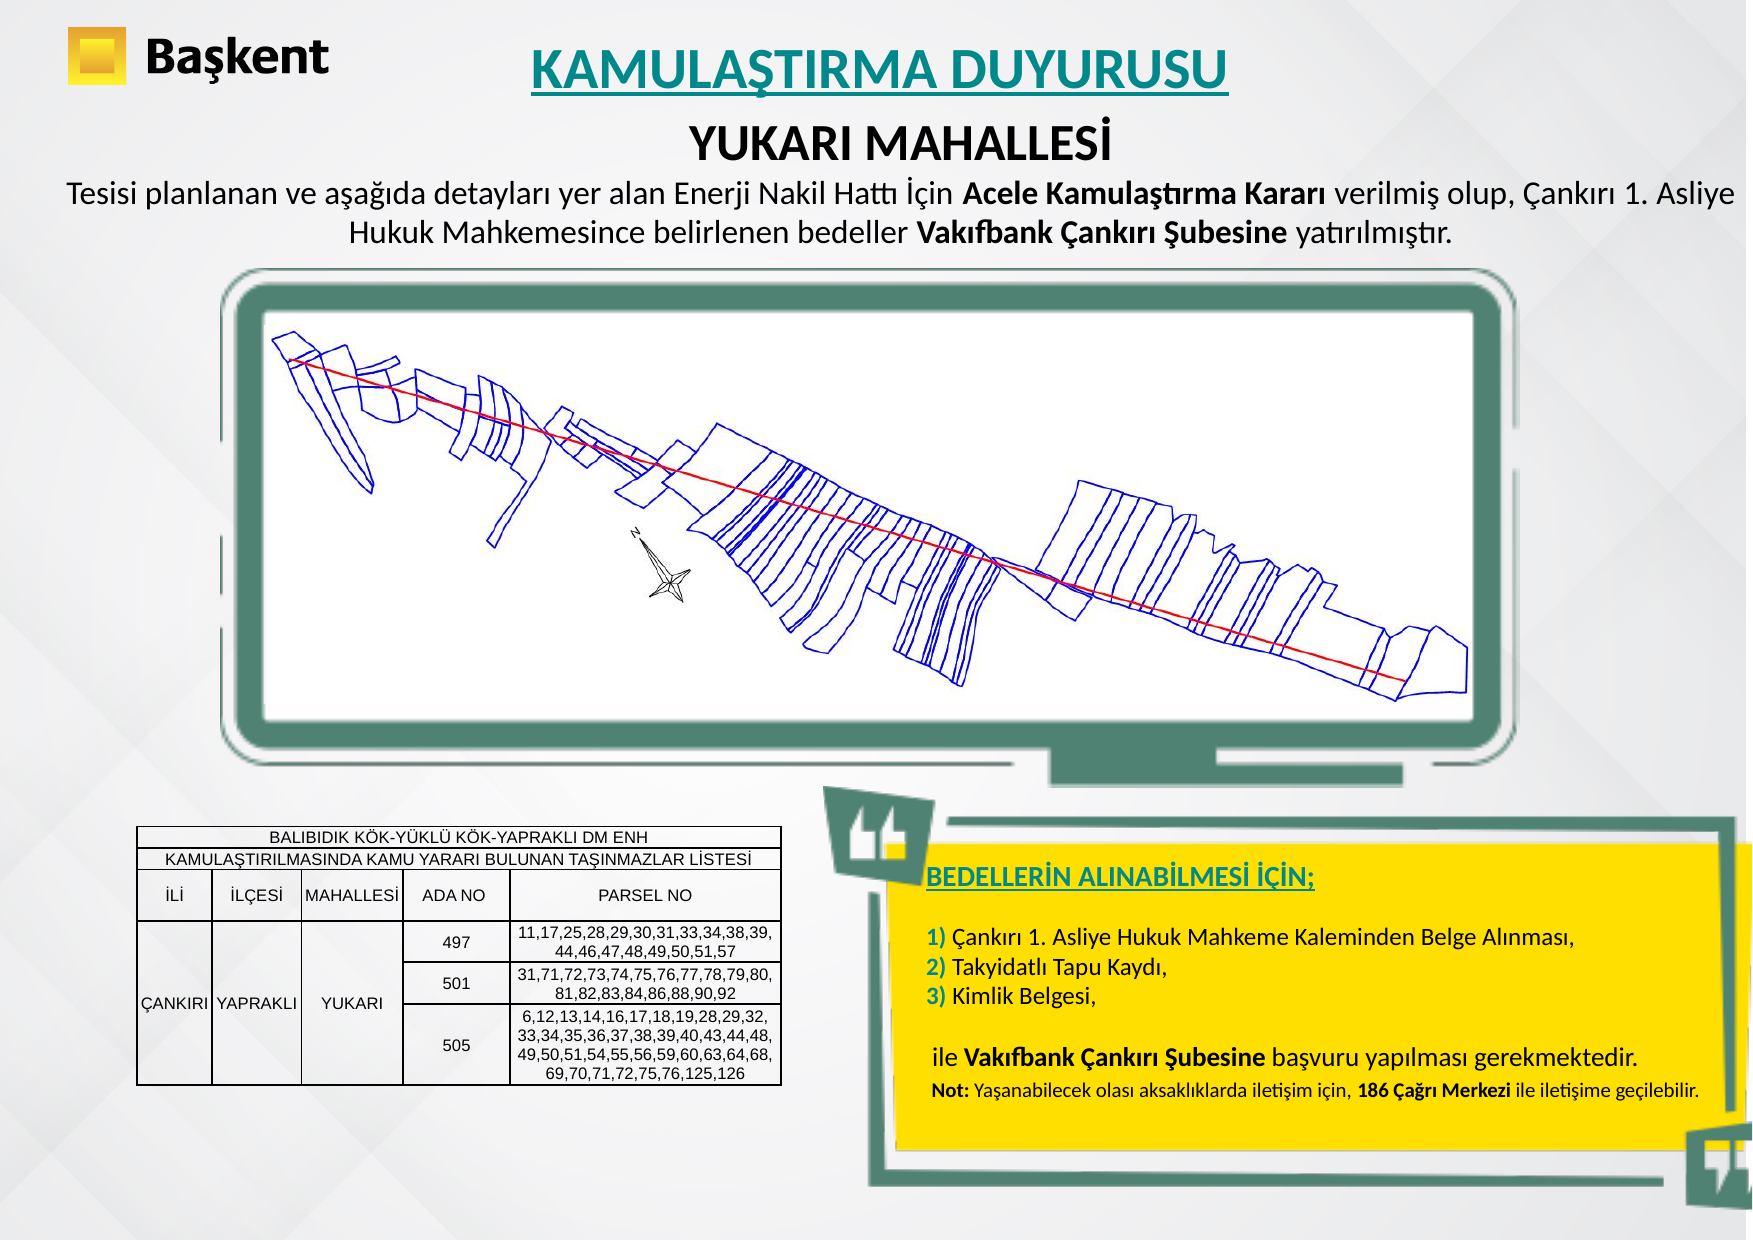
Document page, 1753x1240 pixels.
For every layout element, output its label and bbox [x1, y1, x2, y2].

text_box [1747, 100, 1753, 258]
picture [0, 0, 1753, 1240]
